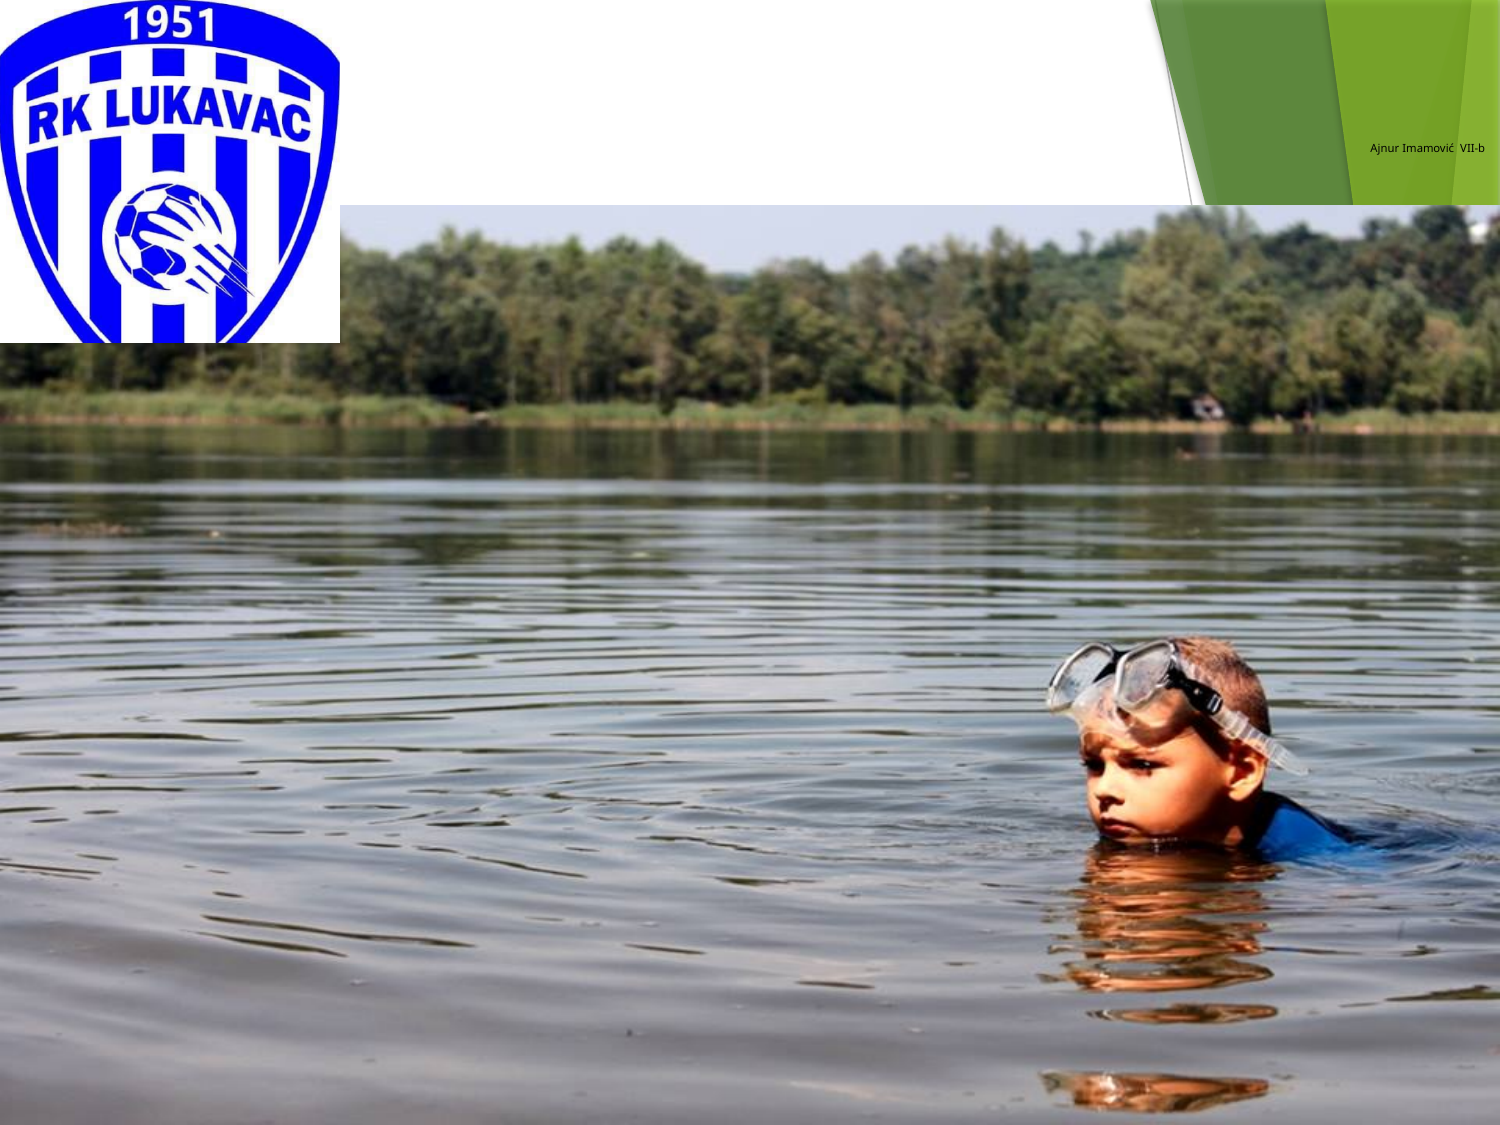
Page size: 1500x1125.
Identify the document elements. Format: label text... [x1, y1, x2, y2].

title Ajnur Imamović VII-b [348, 46, 1500, 163]
picture [0, 0, 1500, 1125]
